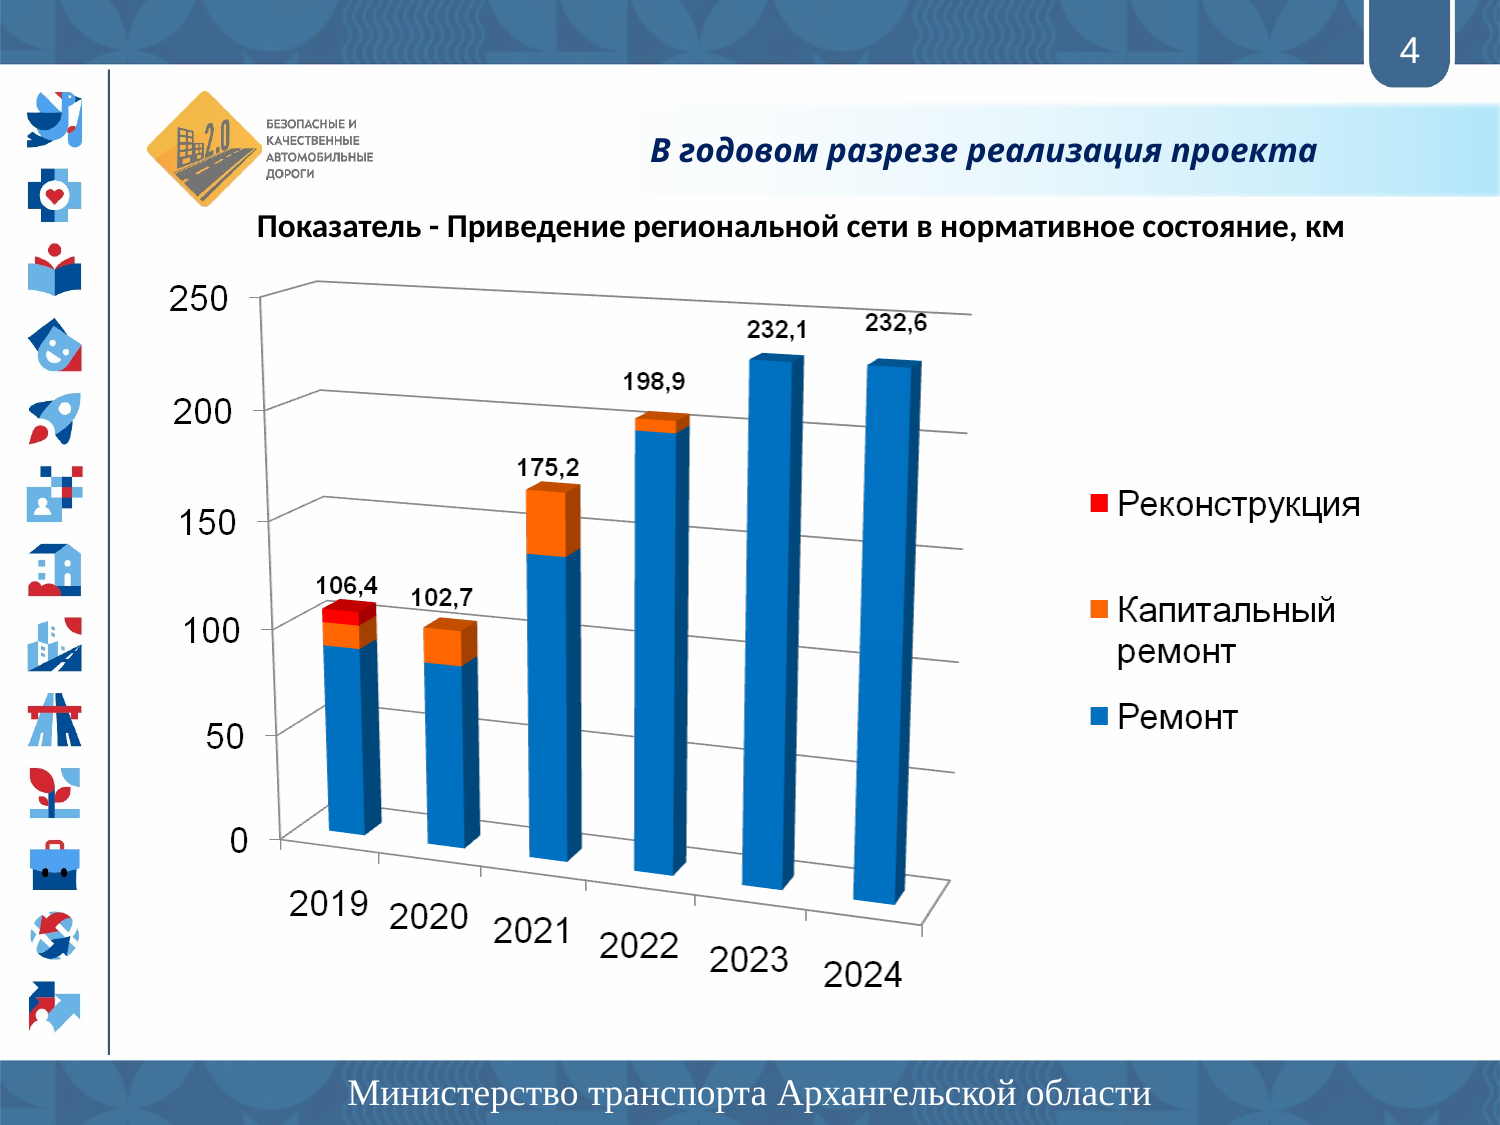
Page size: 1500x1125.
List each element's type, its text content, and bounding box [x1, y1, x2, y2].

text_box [108, 244, 1447, 1027]
picture [0, 0, 1500, 1051]
text_box В годовом разрезе реализация проекта [472, 106, 1498, 194]
text_box 4 [1381, 18, 1436, 79]
text_box Показатель - Приведение региональной сети в нормативное состояние, км [242, 196, 1424, 244]
text_box Министерство транспорта Архангельской области [0, 1051, 1500, 1125]
